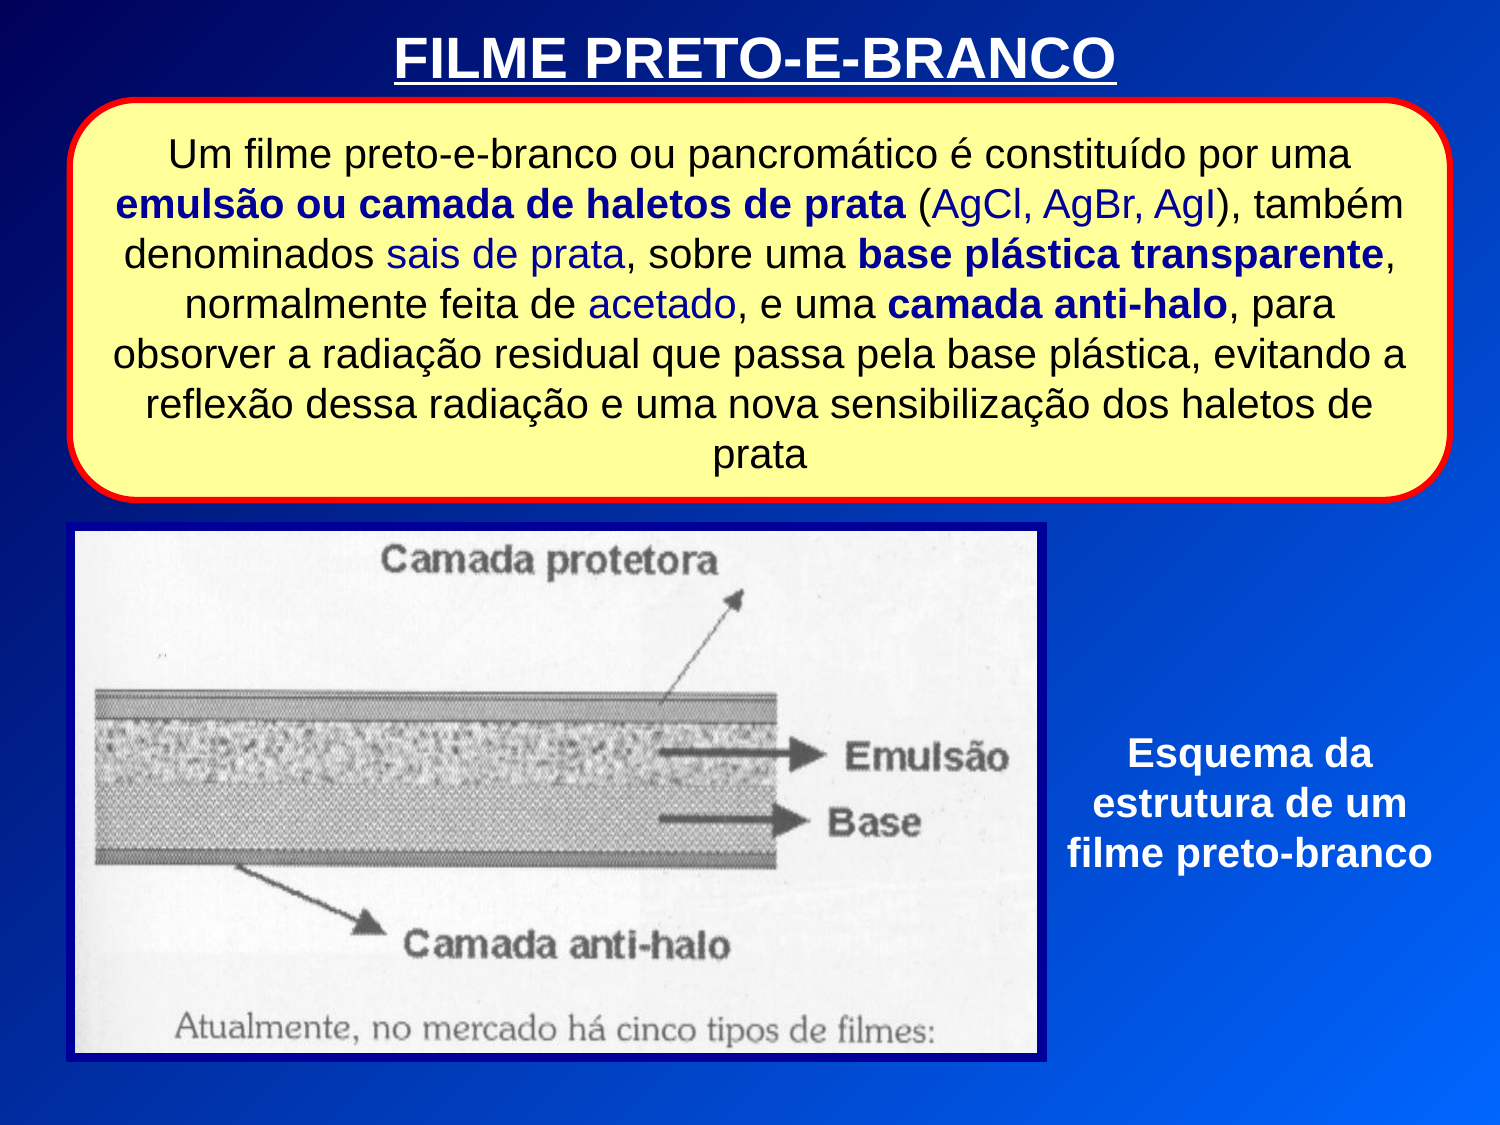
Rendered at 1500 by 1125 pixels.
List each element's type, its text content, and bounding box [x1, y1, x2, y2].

text_box FILME PRETO-E-BRANCO [0, 12, 1500, 98]
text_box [69, 99, 1457, 1054]
